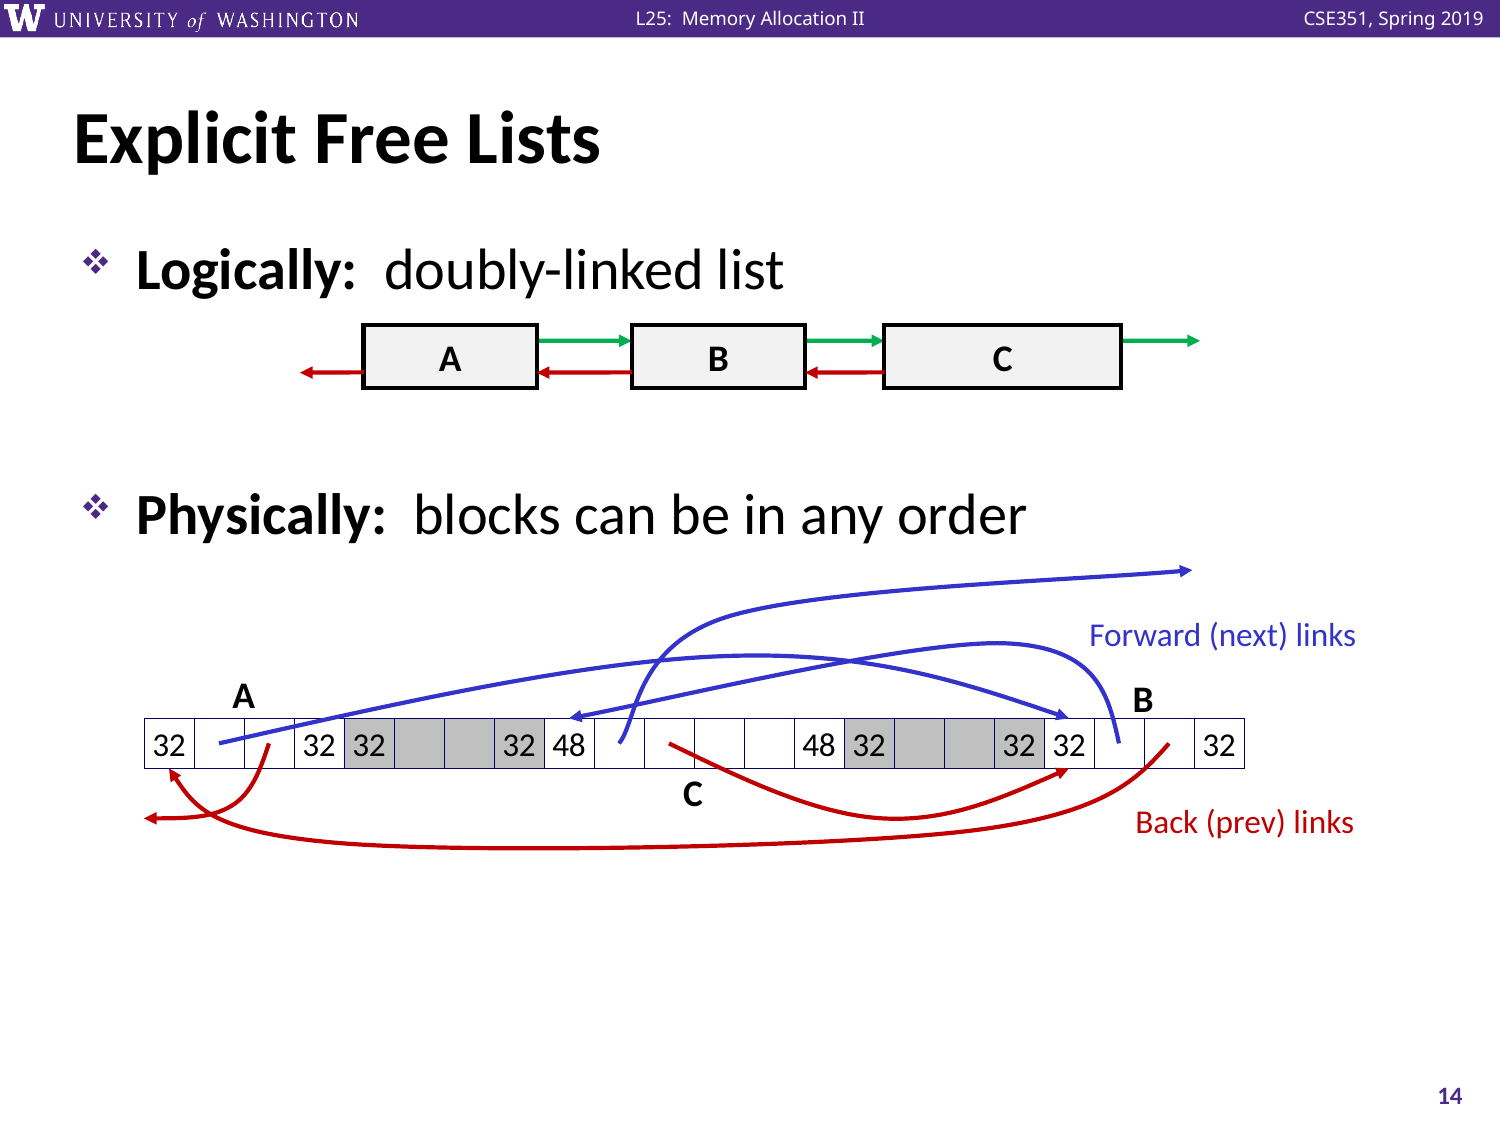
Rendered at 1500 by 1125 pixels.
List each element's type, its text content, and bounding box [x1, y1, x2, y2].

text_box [299, 324, 1201, 389]
title Explicit Free Lists [58, 71, 1438, 197]
list Logically: doubly-linked list Physically: blocks can be in any order [64, 223, 1438, 584]
slide_number 14 [1400, 1065, 1500, 1125]
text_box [143, 569, 1378, 854]
picture [4, 4, 358, 32]
